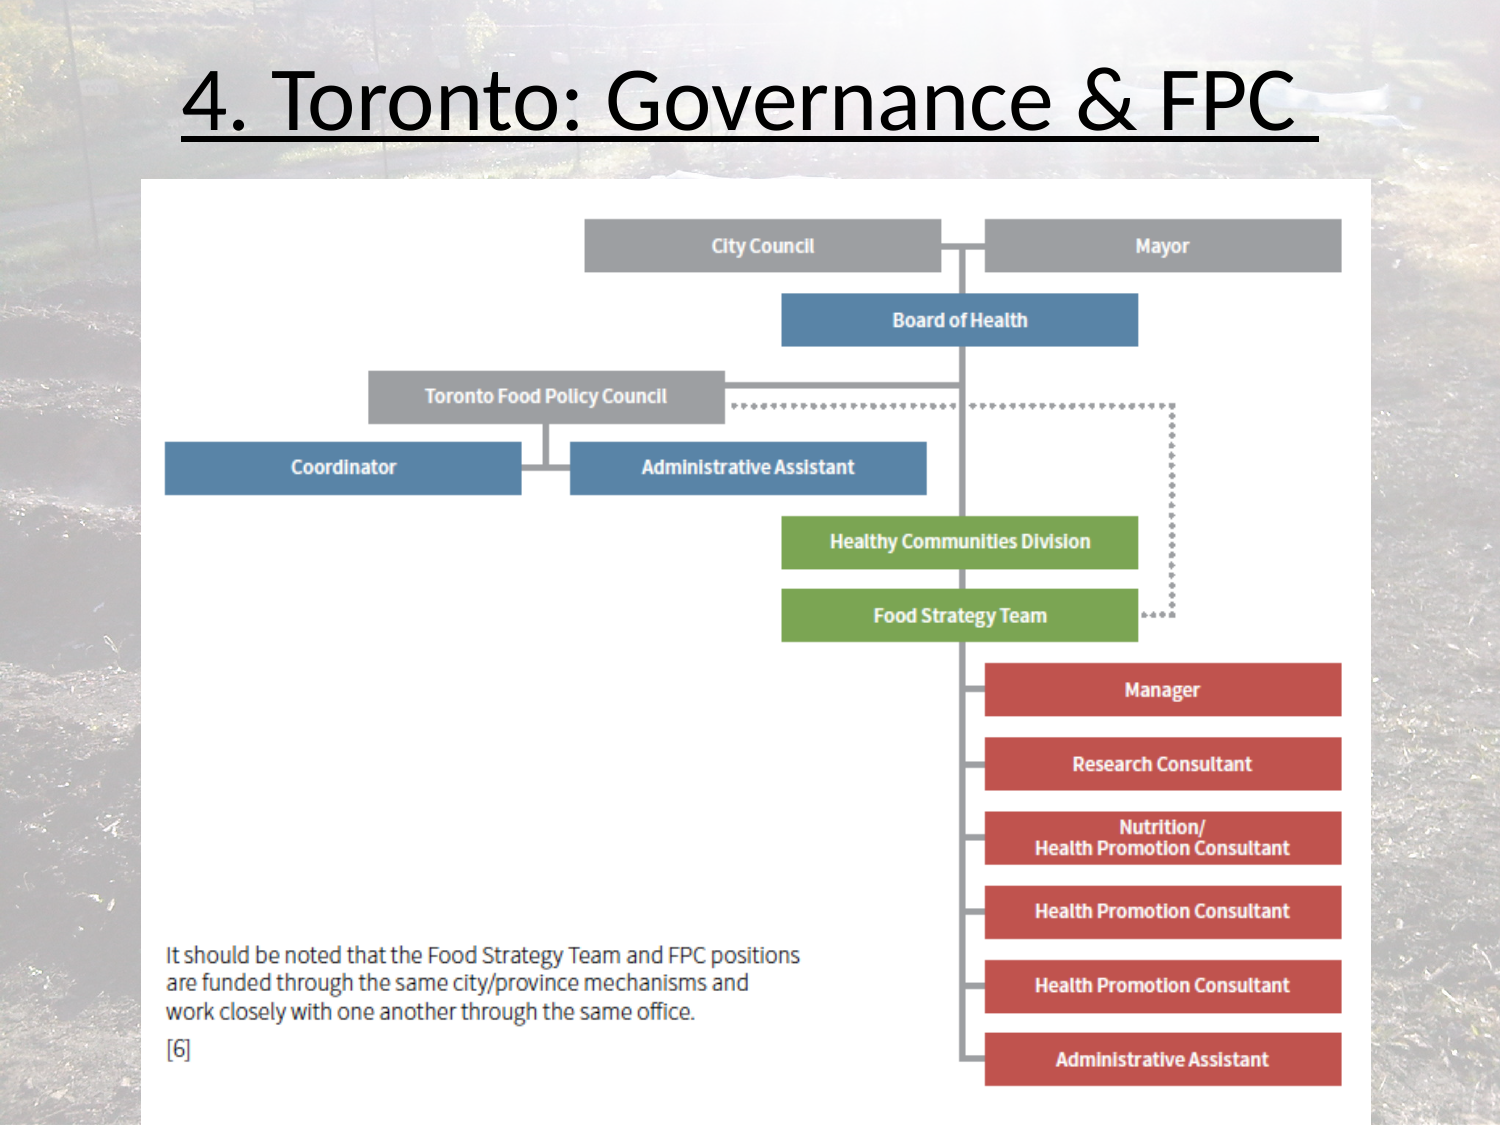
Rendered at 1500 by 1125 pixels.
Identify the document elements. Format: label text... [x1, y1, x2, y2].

title 4. Toronto: Governance & FPC [0, 0, 1500, 188]
picture [141, 179, 1372, 1125]
